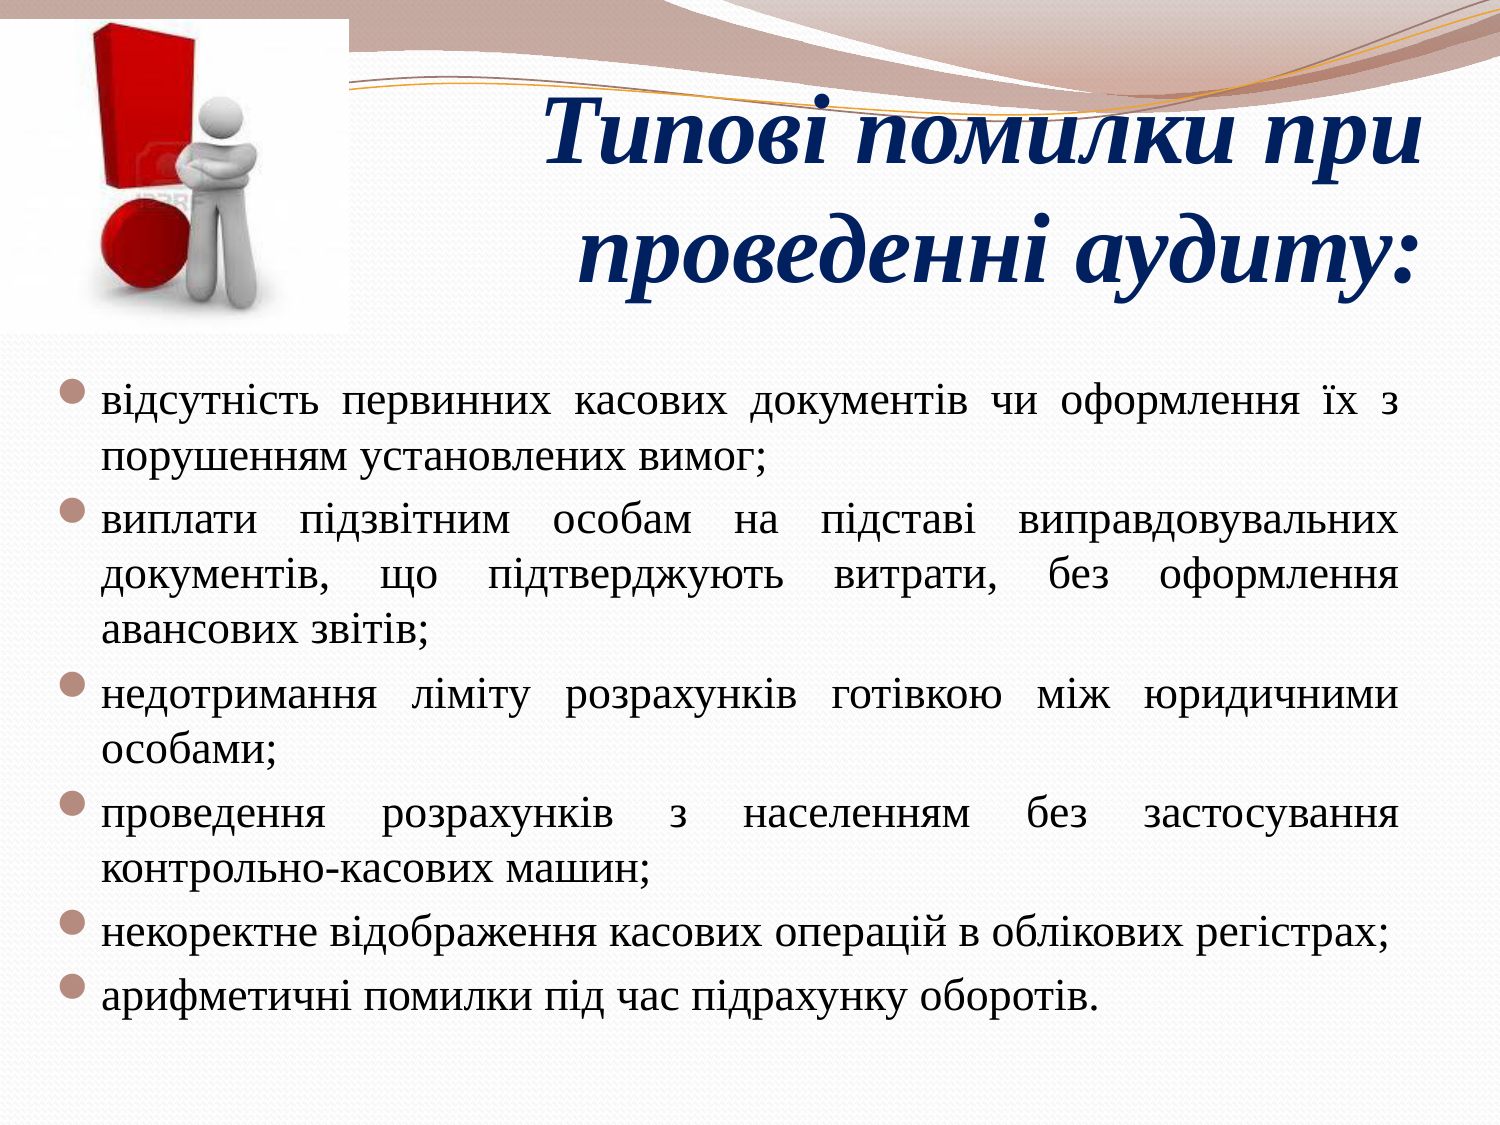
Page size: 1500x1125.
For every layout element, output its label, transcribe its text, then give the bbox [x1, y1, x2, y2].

picture [0, 18, 349, 334]
title Типові помилки при проведенні аудиту: [354, 115, 1425, 303]
list відсутність первинних касових документів чи оформлення їх з порушенням установлених вимог; виплати підзвітним особам на підставі виправдовувальних документів, що підтверджують витрати, без оформлення авансових звітів; недотримання ліміту розрахунків готівкою між юридичними особами; проведення розрахунків з населенням без застосування контрольно-касових машин; некоректне відображення касових операцій в облікових регістрах; арифметичні помилки під час підрахунку оборотів. [41, 361, 1415, 1082]
